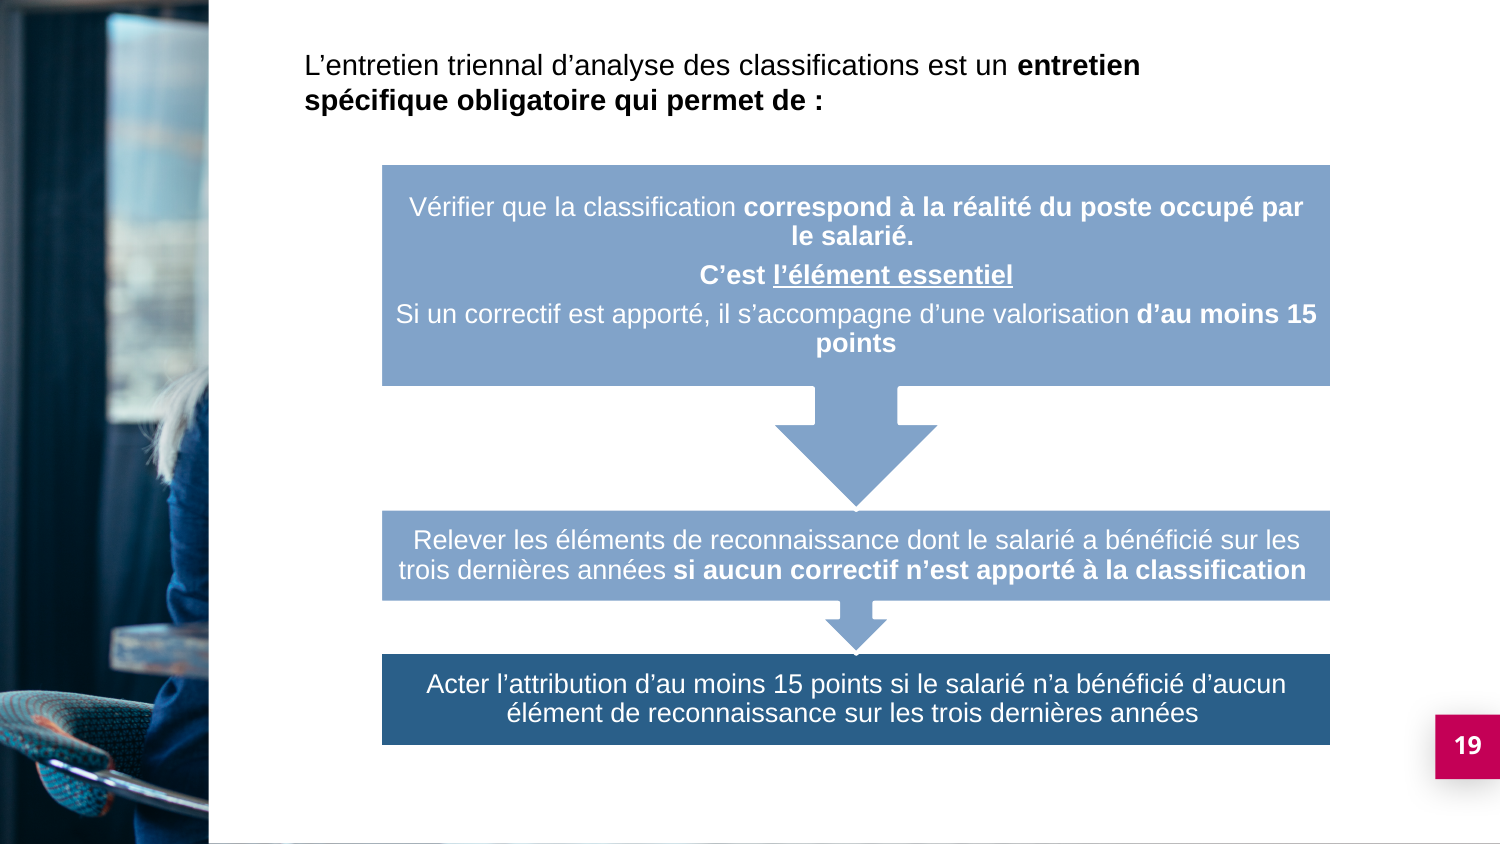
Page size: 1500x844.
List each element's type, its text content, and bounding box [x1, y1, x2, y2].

picture [0, 0, 208, 844]
text_box L’entretien triennal d’analyse des classifications est un entretien spécifique obligatoire qui permet de : [289, 38, 1199, 124]
slide_number 19 [1435, 714, 1500, 780]
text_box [379, 162, 1333, 748]
